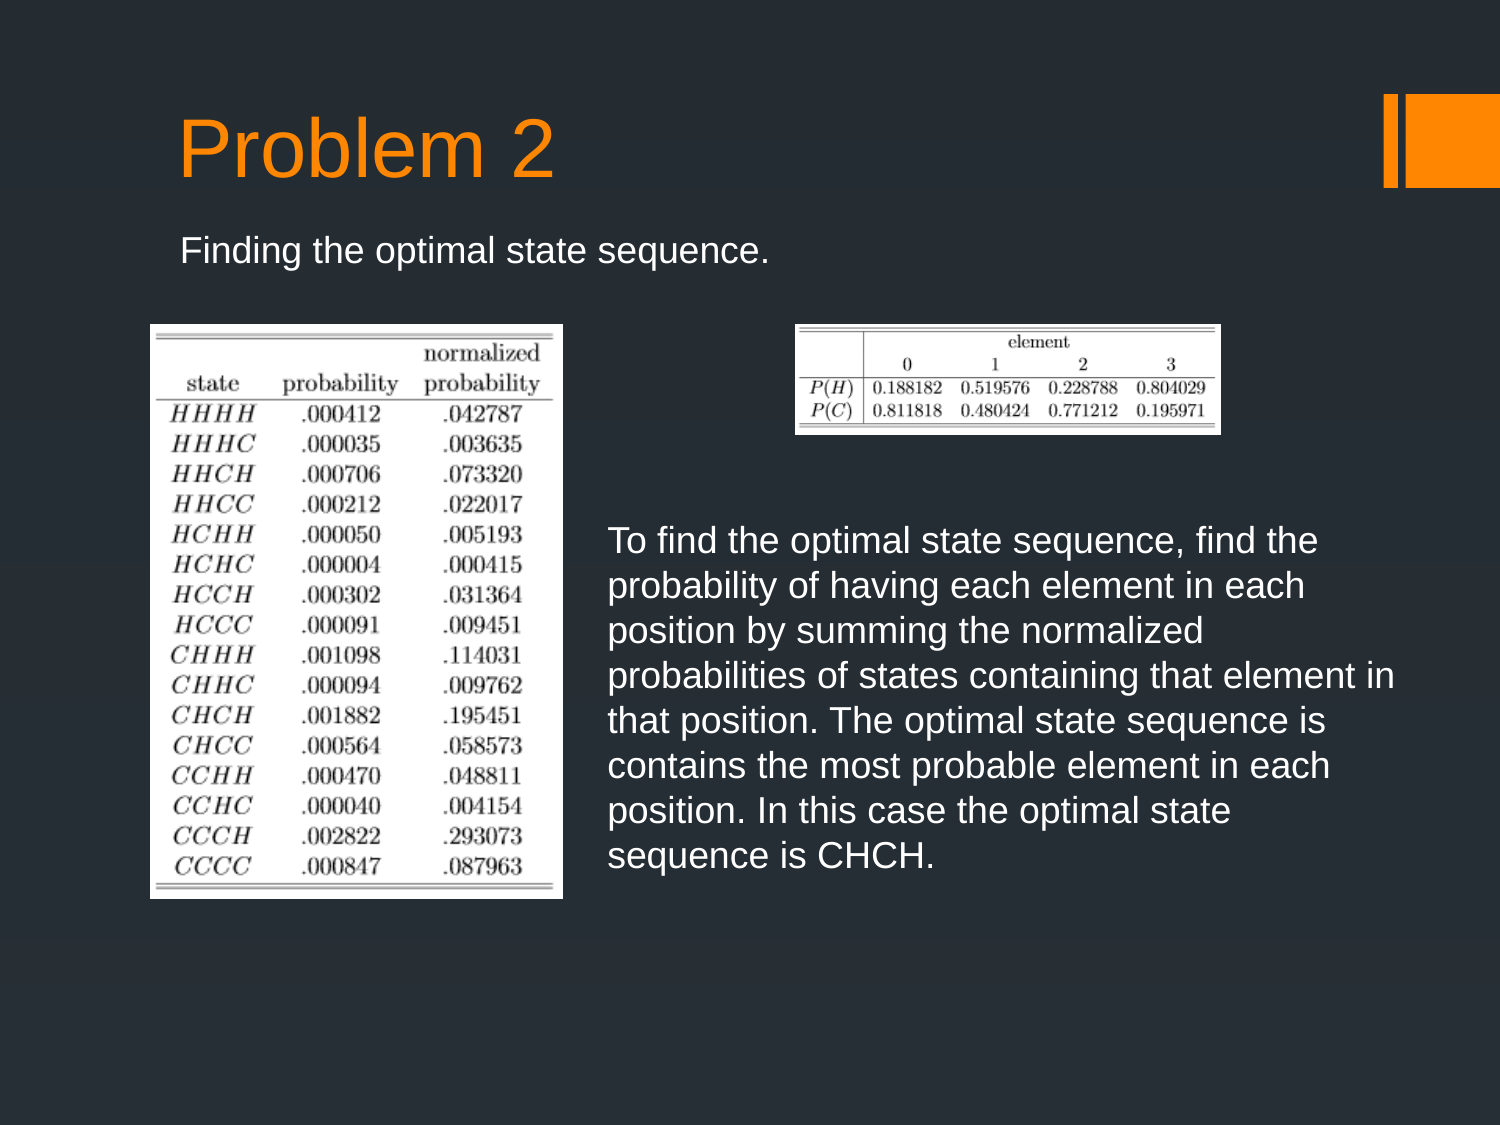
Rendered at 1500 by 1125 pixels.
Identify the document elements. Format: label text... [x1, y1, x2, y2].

title Problem 2 [162, 12, 1363, 202]
text_box Finding the optimal state sequence. [165, 218, 830, 279]
picture [795, 324, 1222, 436]
text_box To find the optimal state sequence, find the probability of having each element in each position by summing the normalized probabilities of states containing that element in that position. The optimal state sequence is contains the most probable element in each position. In this case the optimal state sequence is CHCH. [592, 508, 1415, 884]
picture [149, 324, 563, 899]
